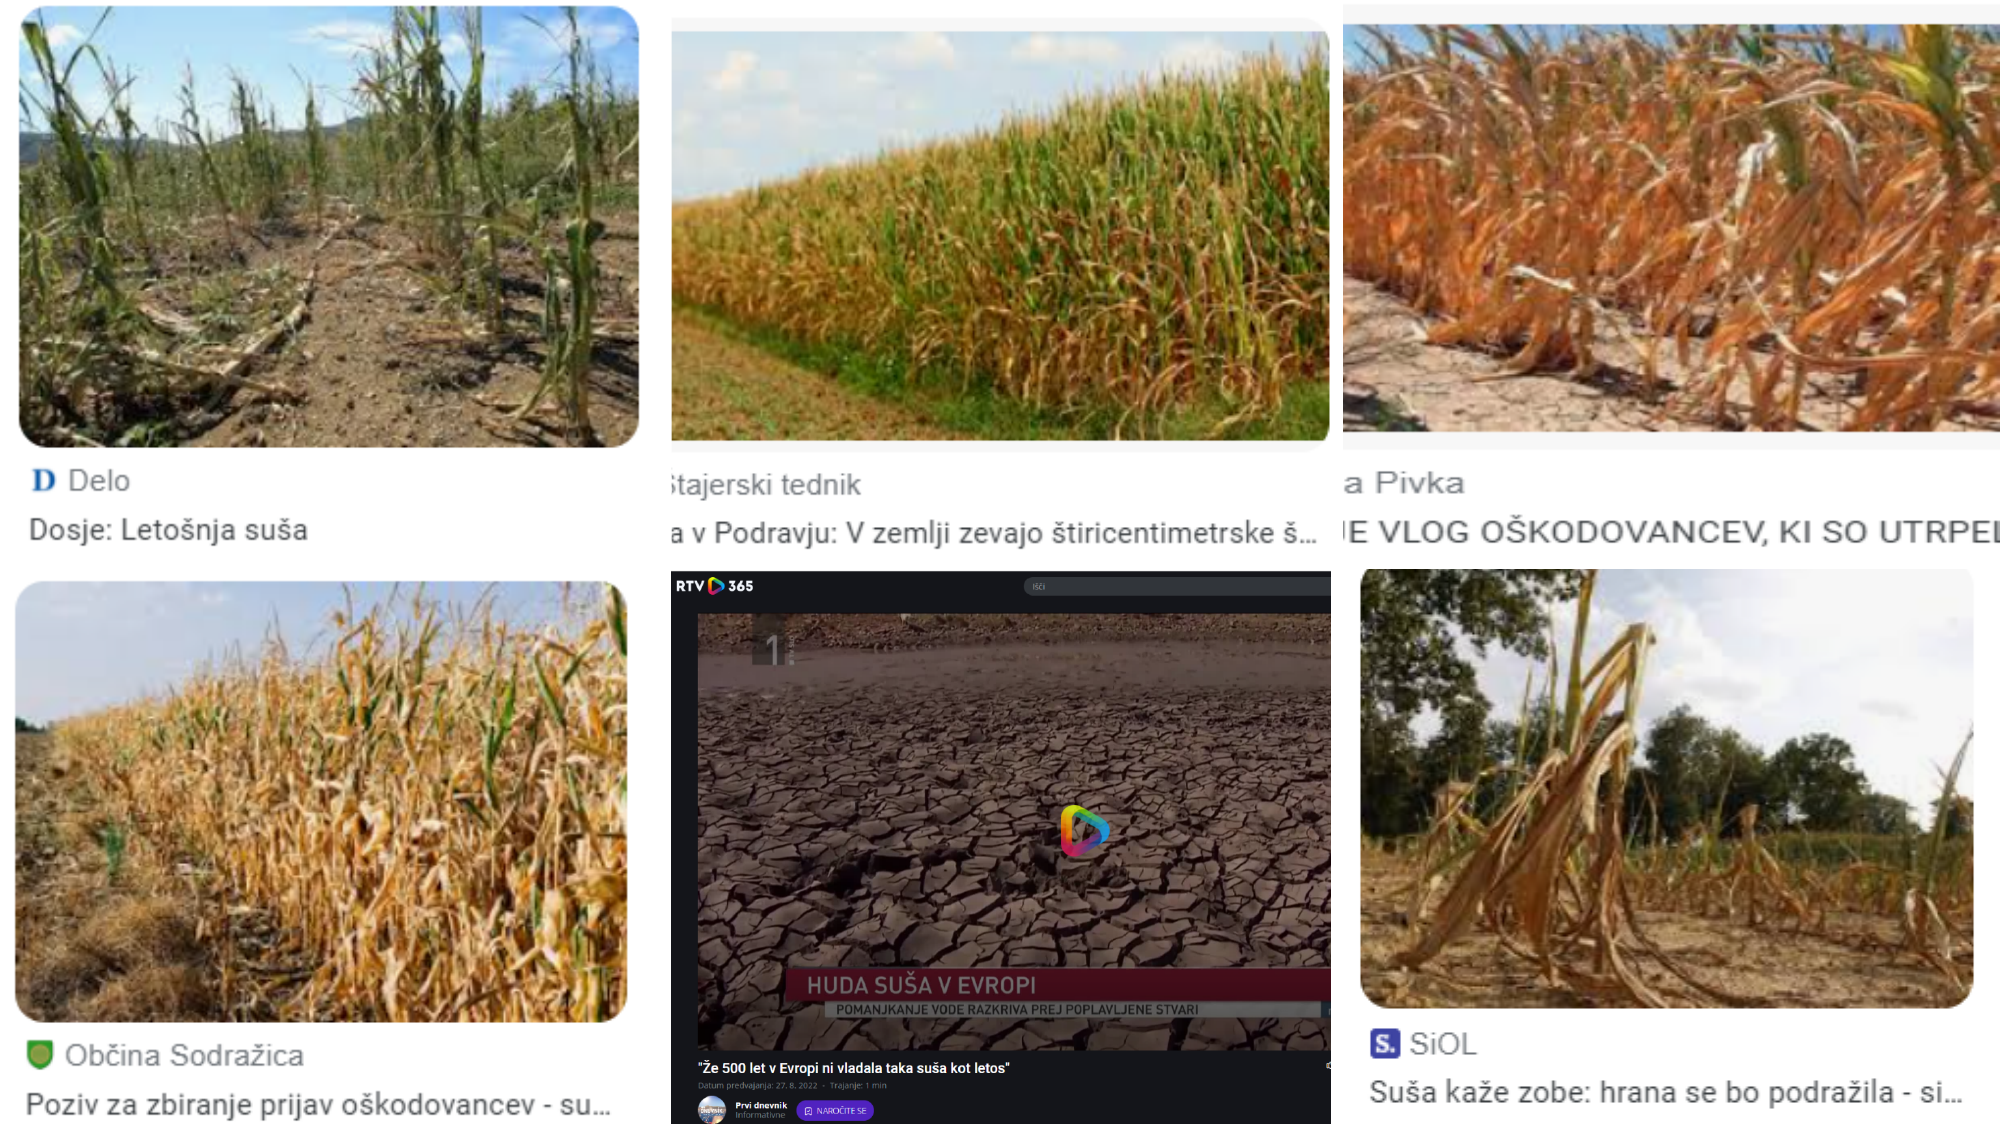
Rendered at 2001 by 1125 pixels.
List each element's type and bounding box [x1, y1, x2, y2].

picture [0, 0, 657, 557]
picture [1343, 0, 2000, 556]
picture [0, 568, 657, 1125]
picture [671, 0, 1331, 556]
text_box [0, 0, 2000, 1125]
picture [1344, 568, 2000, 1125]
picture [671, 568, 1331, 1125]
